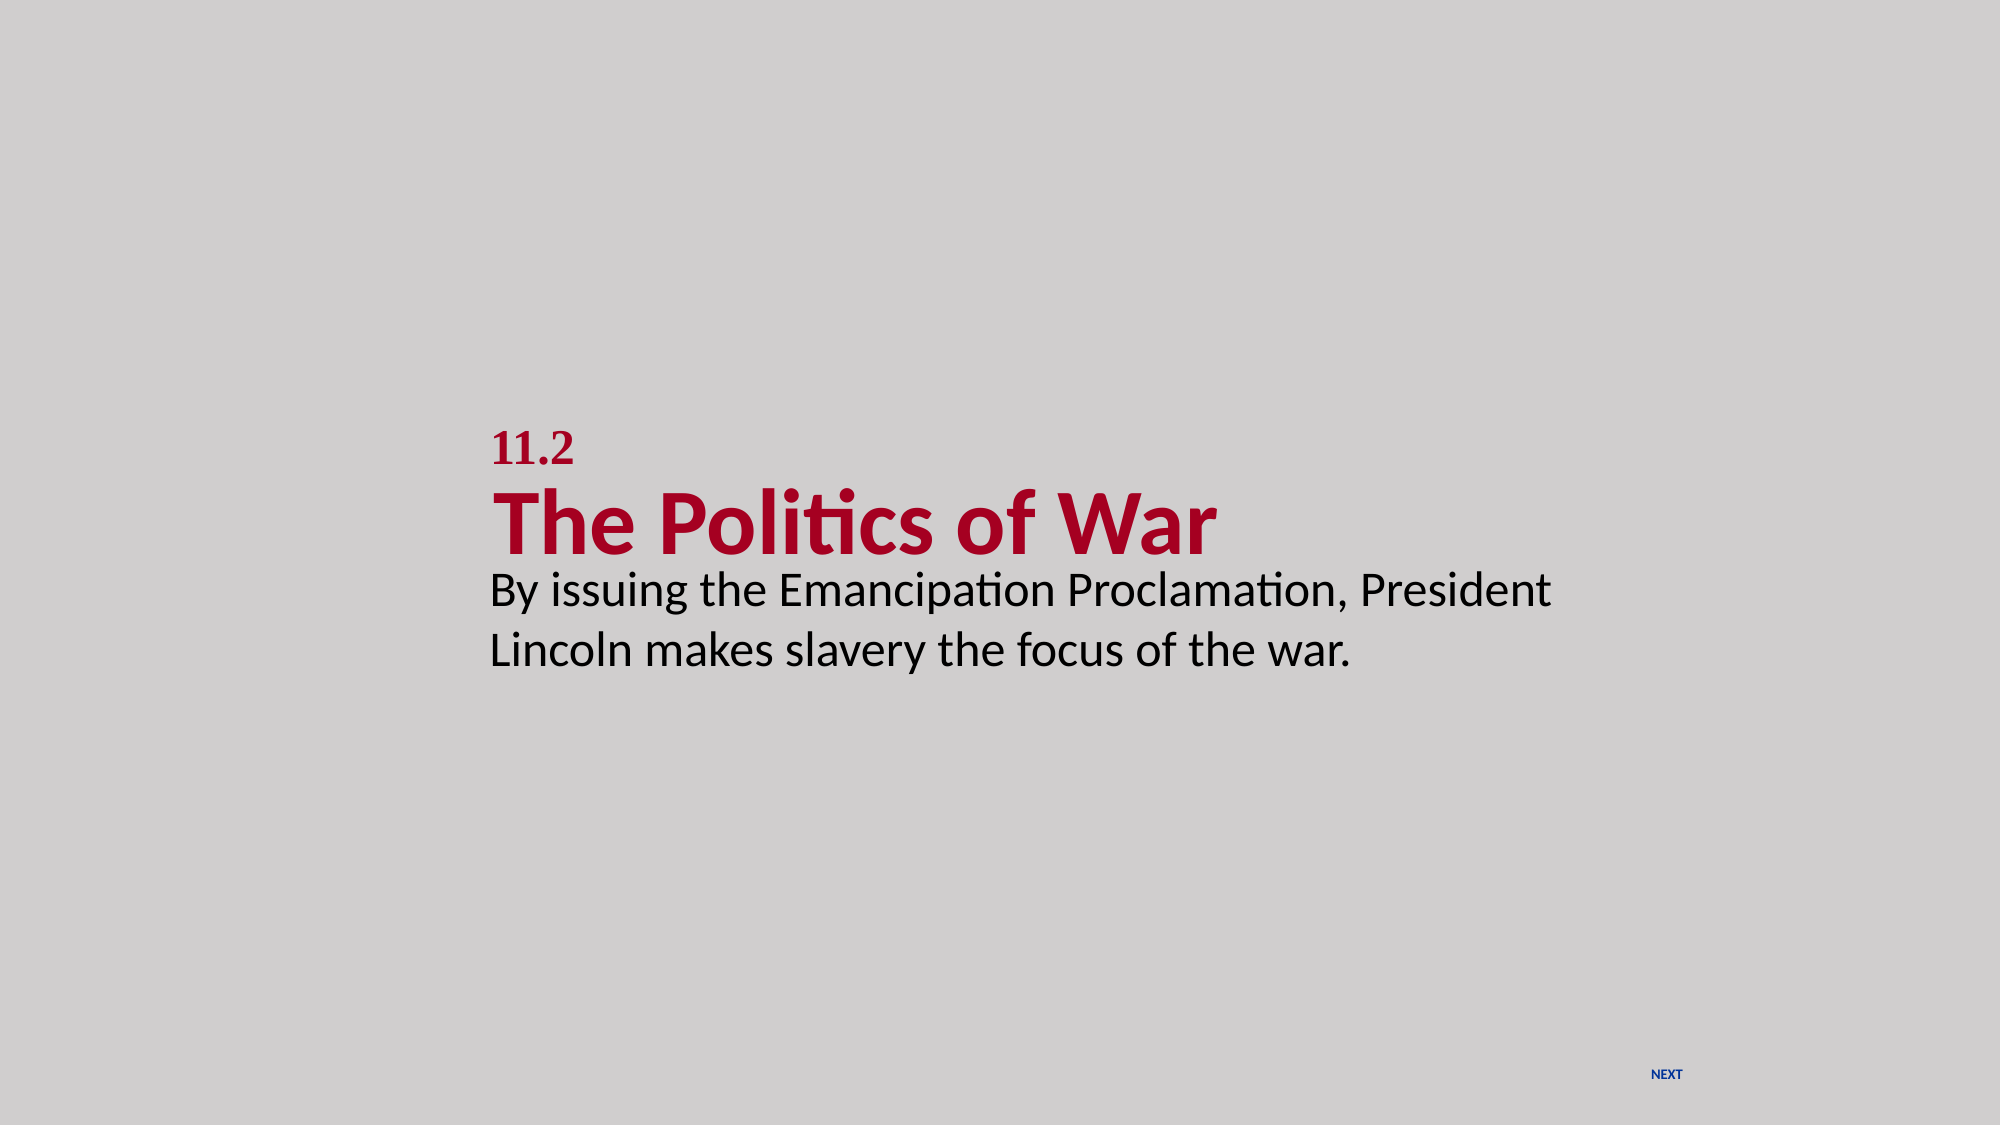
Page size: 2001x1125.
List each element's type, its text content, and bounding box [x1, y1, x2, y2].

text_box By issuing the Emancipation Proclamation, President Lincoln makes slavery the focus of the war. [474, 549, 1575, 745]
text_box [474, 407, 1238, 693]
text_box NEXT [1636, 1057, 1698, 1090]
